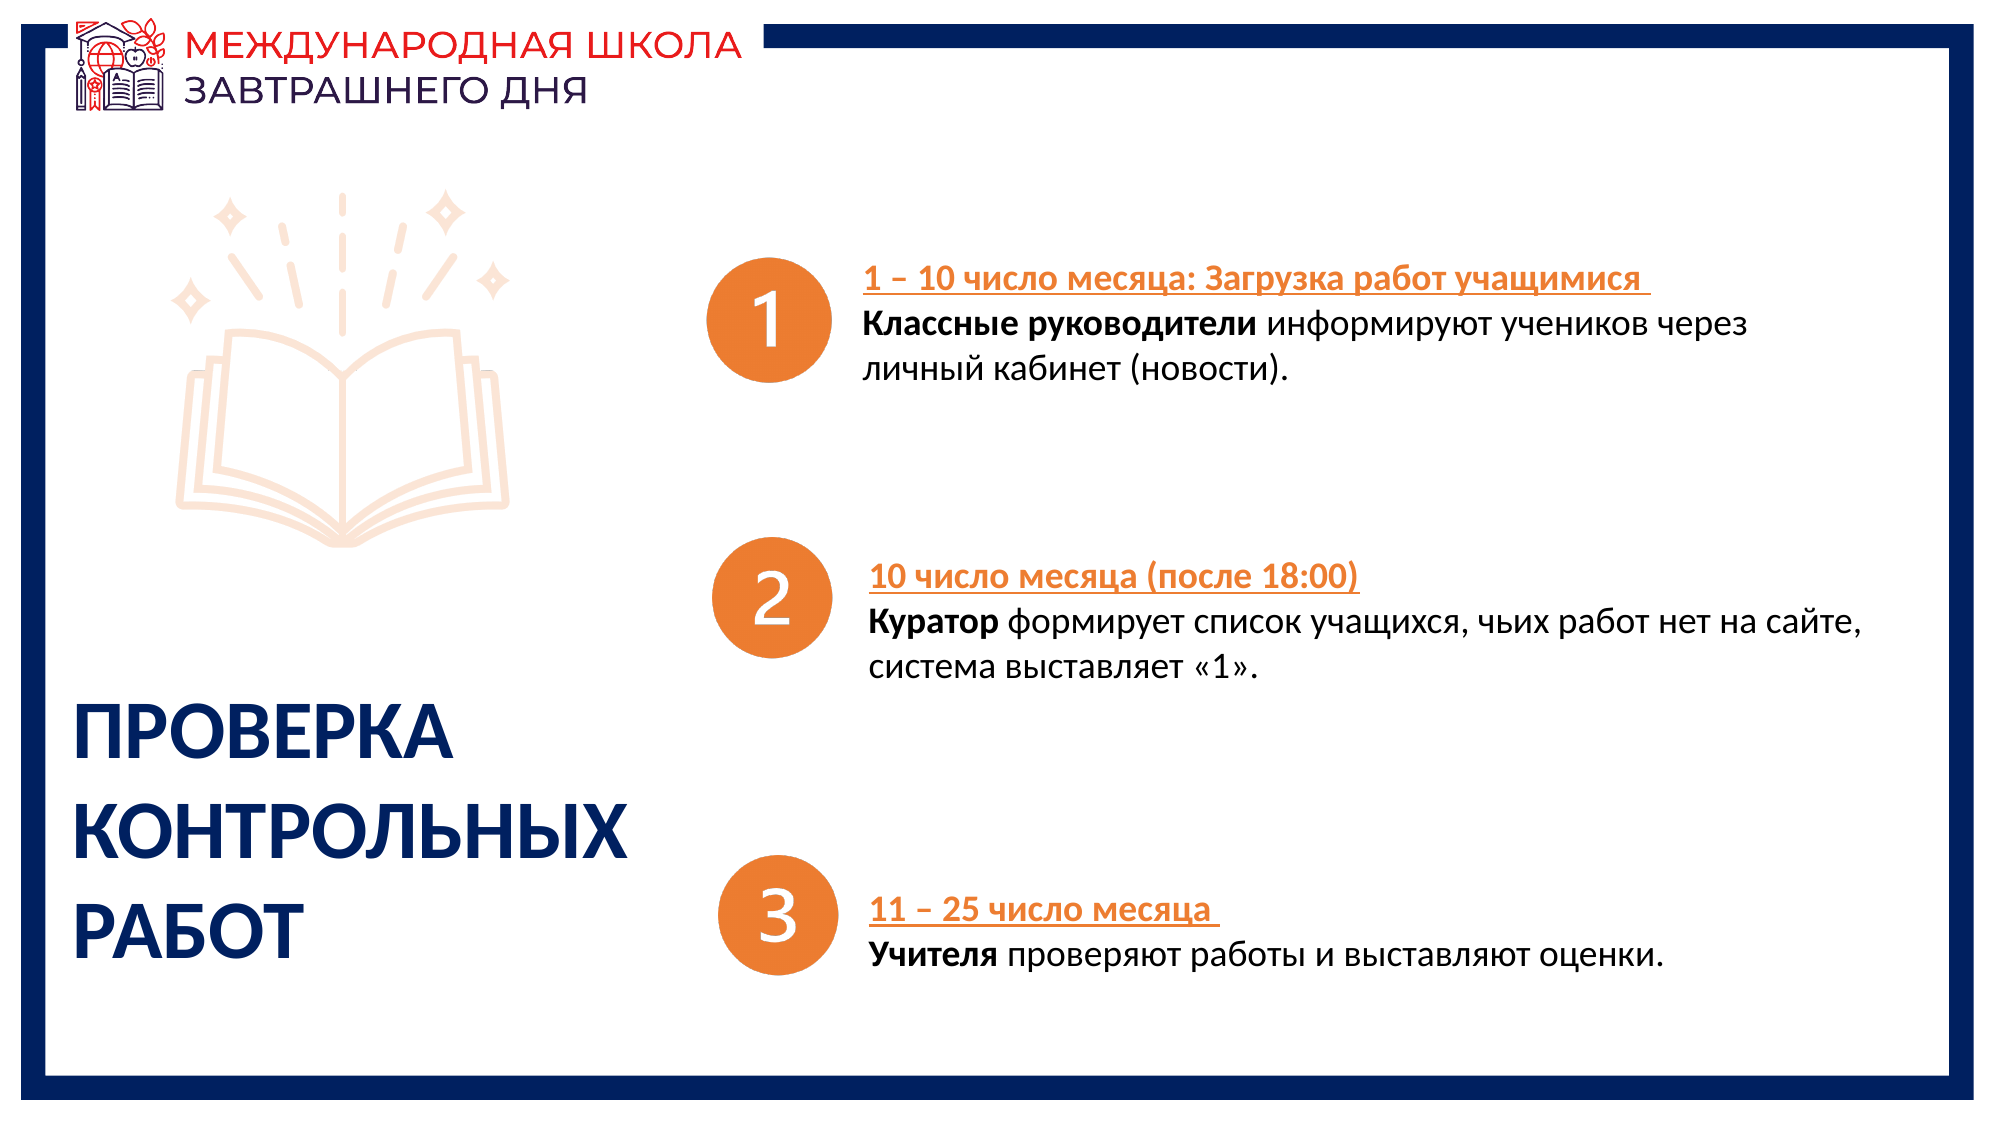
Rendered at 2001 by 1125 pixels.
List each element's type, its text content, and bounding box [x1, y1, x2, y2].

text_box ПРОВЕРКА КОНТРОЛЬНЫХ РАБОТ [57, 667, 681, 983]
picture [702, 839, 854, 992]
text_box 1 – 10 число месяца: Загрузка работ учащимися Классные руководители информируют учеников через личный кабинет (новости). [847, 245, 1848, 441]
picture [690, 241, 848, 399]
picture [76, 18, 742, 111]
picture [696, 521, 848, 674]
text_box [20, 23, 1975, 1101]
text_box [67, 23, 765, 130]
text_box 11 – 25 число месяца Учителя проверяют работы и выставляют оценки. [853, 876, 1929, 1027]
picture [151, 180, 533, 562]
text_box 10 число месяца (после 18:00) Куратор формирует список учащихся, чьих работ нет на сайте, система выставляет «1». [853, 544, 1932, 694]
